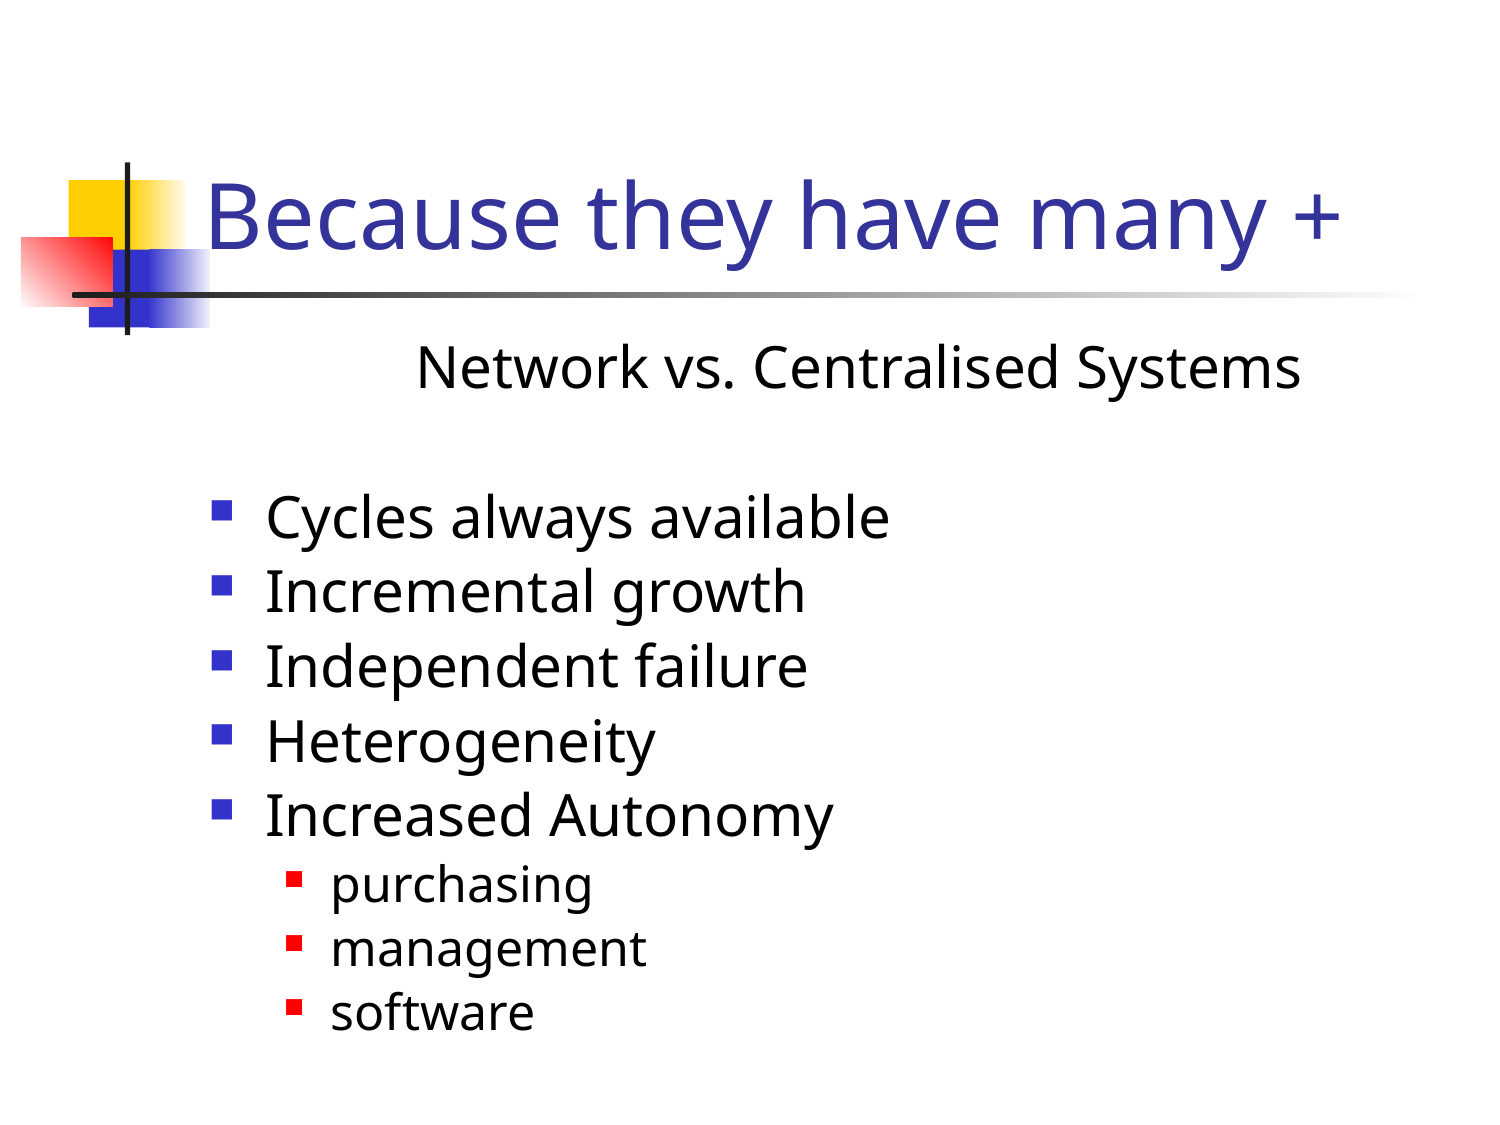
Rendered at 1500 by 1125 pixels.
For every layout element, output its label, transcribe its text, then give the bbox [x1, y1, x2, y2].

list Network vs. Centralised Systems Cycles always available Incremental growth Independent failure Heterogeneity Increased Autonomy purchasing management software [193, 330, 1470, 1007]
title Because they have many + [188, 34, 1468, 276]
